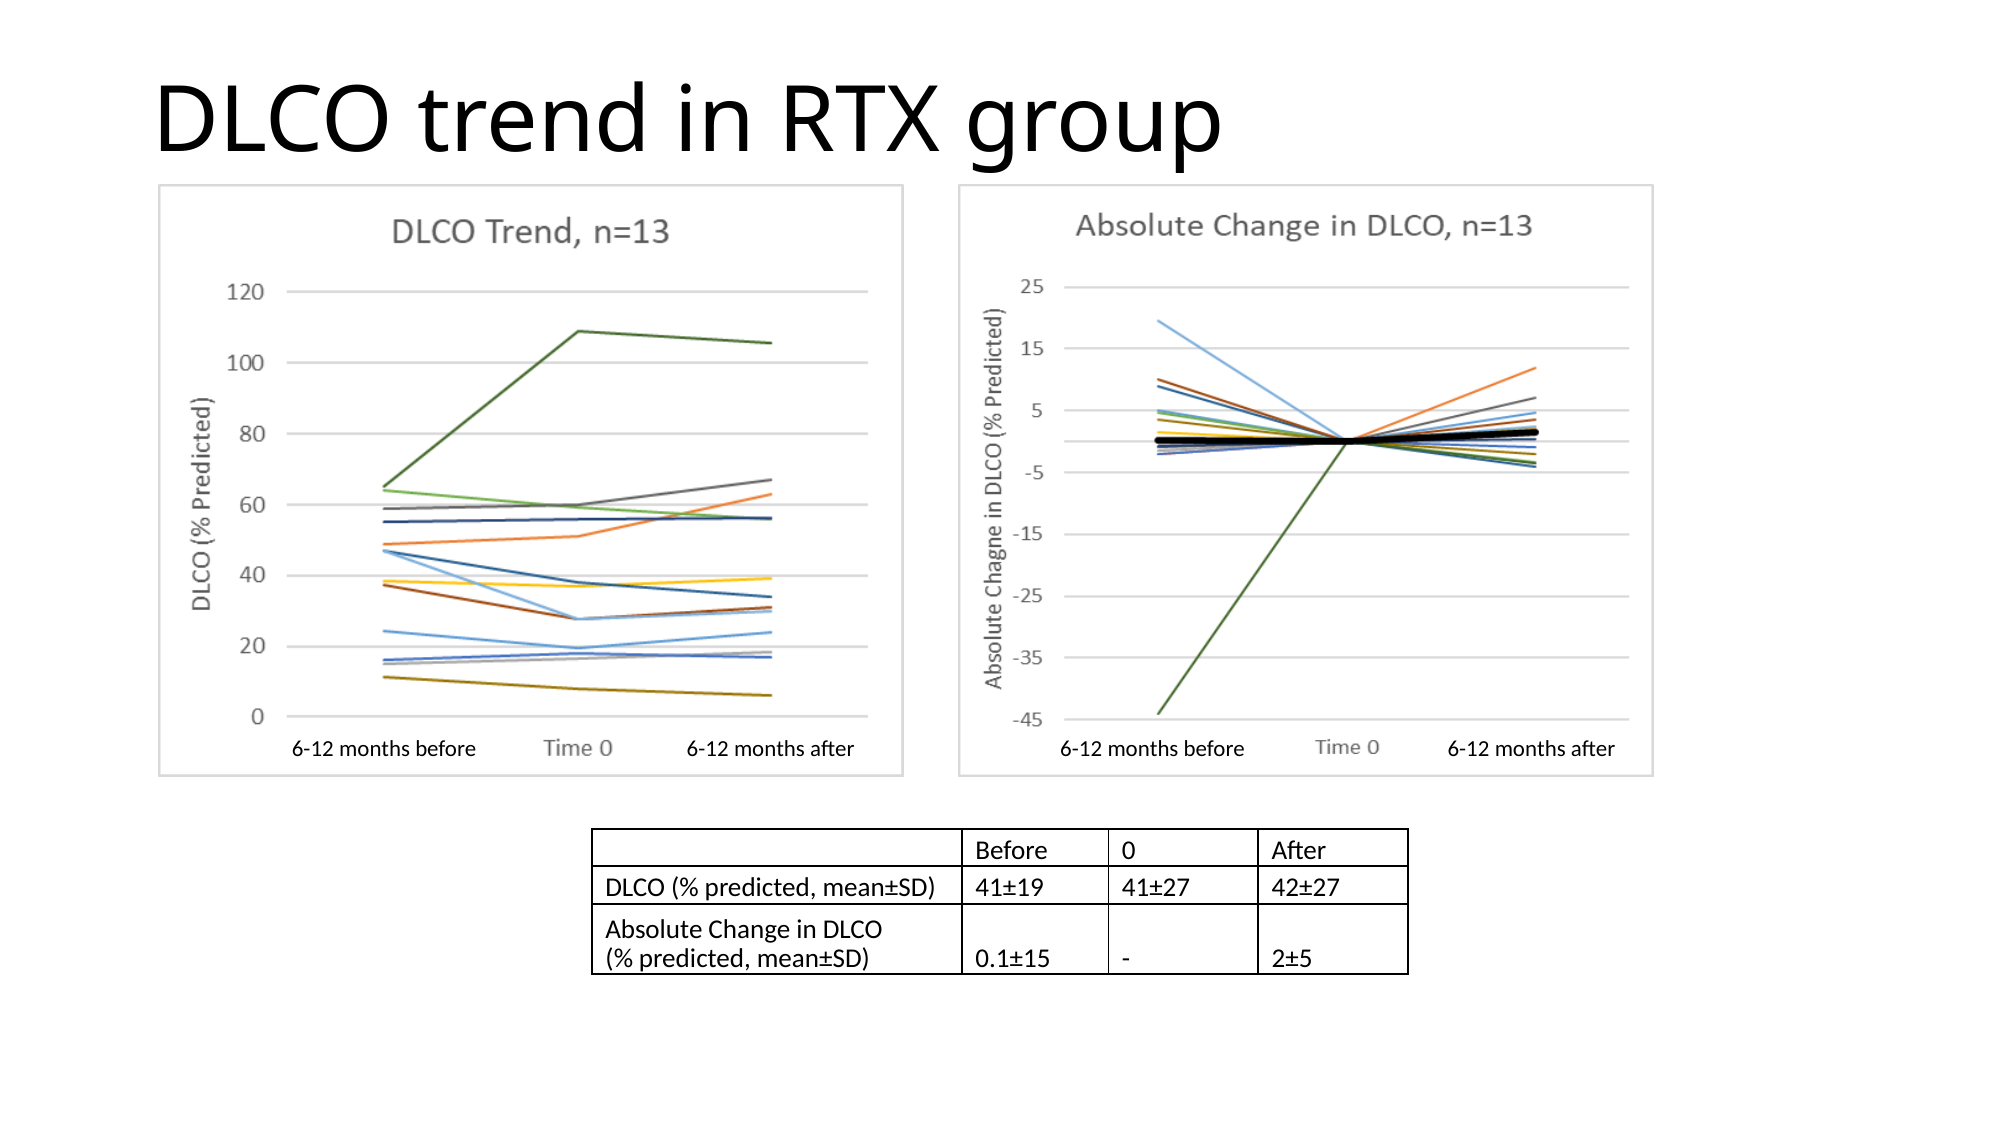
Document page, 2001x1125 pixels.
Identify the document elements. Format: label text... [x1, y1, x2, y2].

picture [957, 184, 1654, 777]
table_header Before [963, 830, 1108, 865]
table_cell DLCO (% predicted, mean±SD) [593, 867, 961, 903]
table_cell 0.1±15 [963, 905, 1108, 973]
table_cell 42±27 [1259, 867, 1407, 903]
table_cell 2±5 [1259, 905, 1407, 973]
table_cell 41±19 [963, 867, 1108, 903]
table_header [593, 830, 961, 865]
picture [158, 184, 904, 777]
table_header After [1259, 830, 1407, 865]
table_header 0 [1109, 830, 1257, 865]
title DLCO trend in RTX group [137, 59, 1863, 185]
table_cell Absolute Change in DLCO (% predicted, mean±SD) [593, 905, 961, 973]
table_cell - [1109, 905, 1257, 973]
table_cell 41±27 [1109, 867, 1257, 903]
